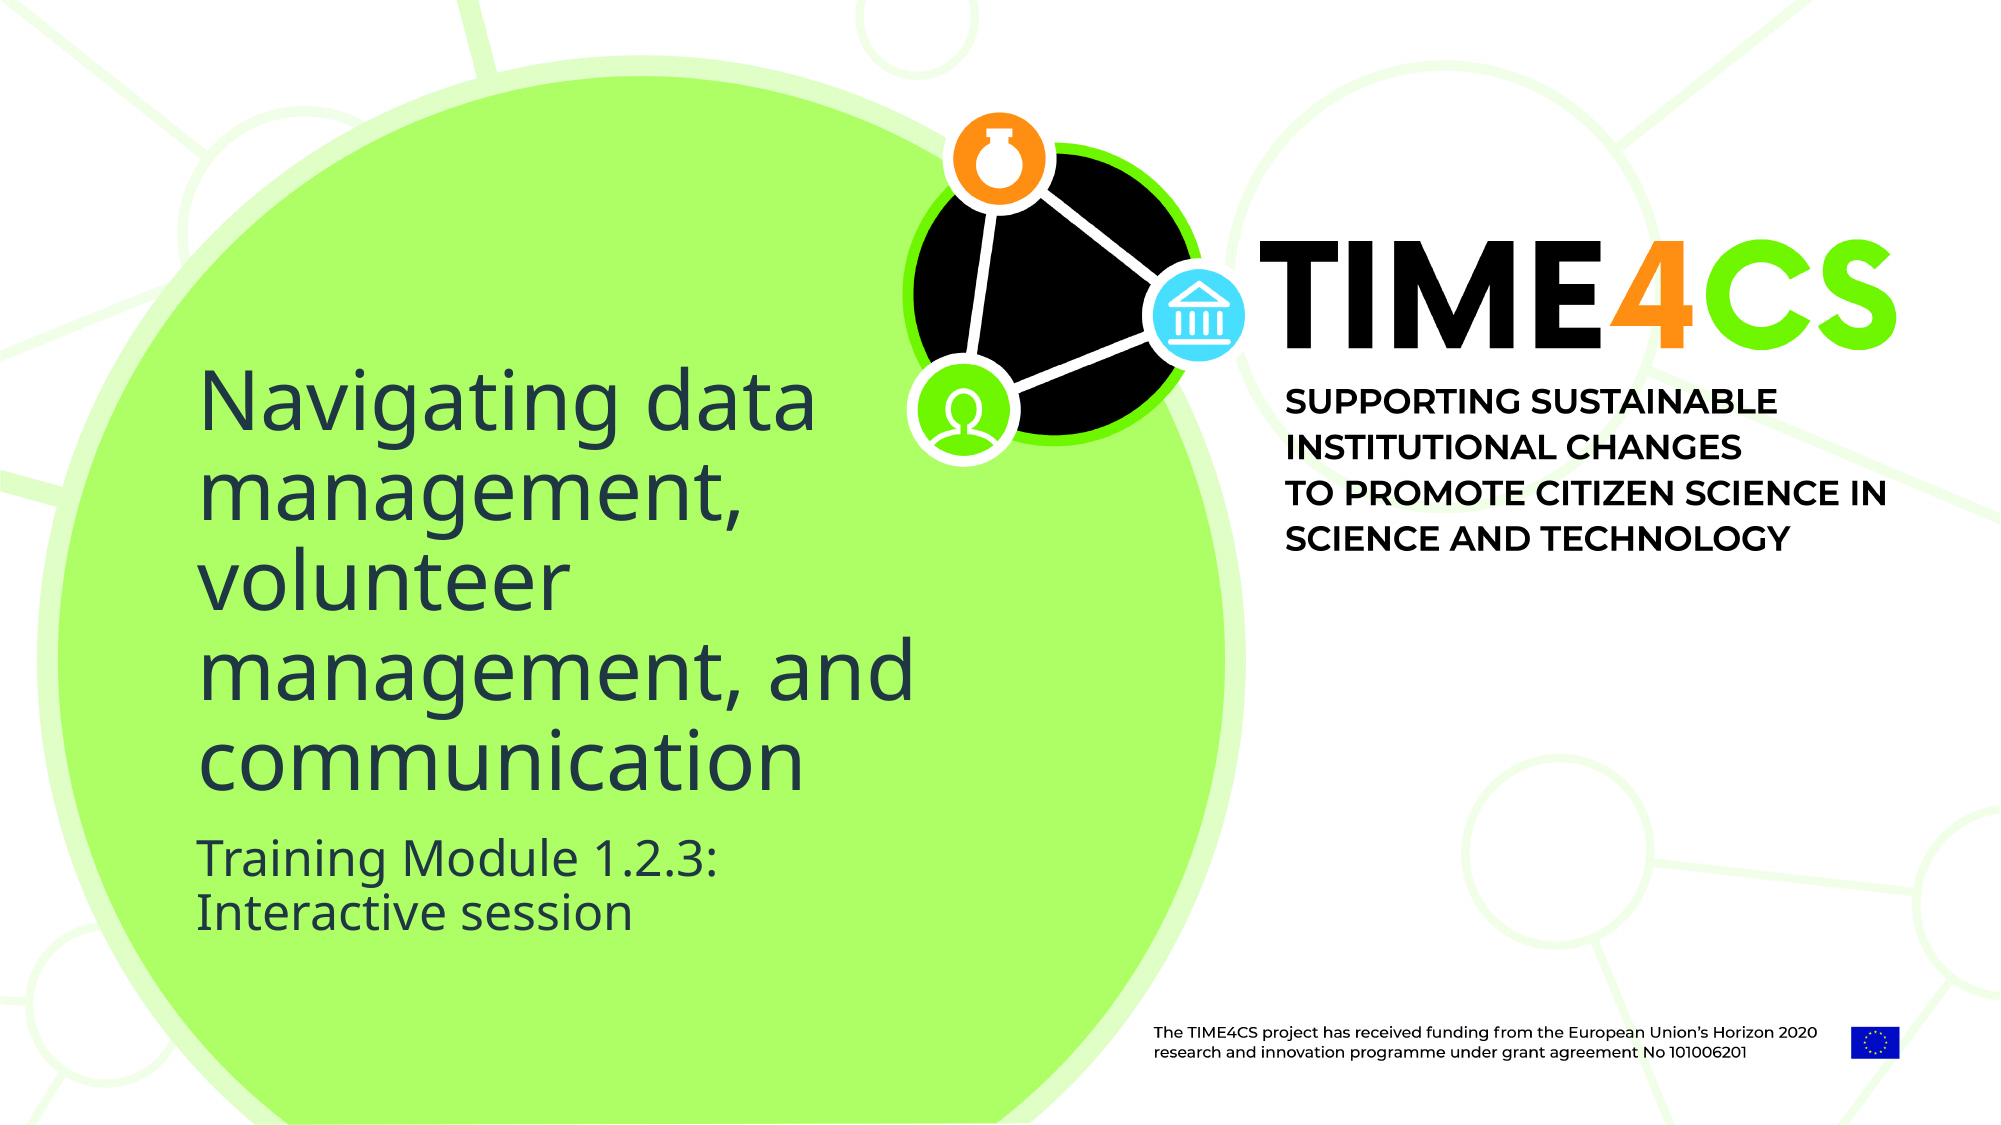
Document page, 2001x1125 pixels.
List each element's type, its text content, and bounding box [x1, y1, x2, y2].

list Training Module 1.2.3: Interactive session [182, 825, 913, 892]
list Navigating data management, volunteer management, and communication [182, 350, 1022, 446]
picture [0, 0, 2001, 1125]
